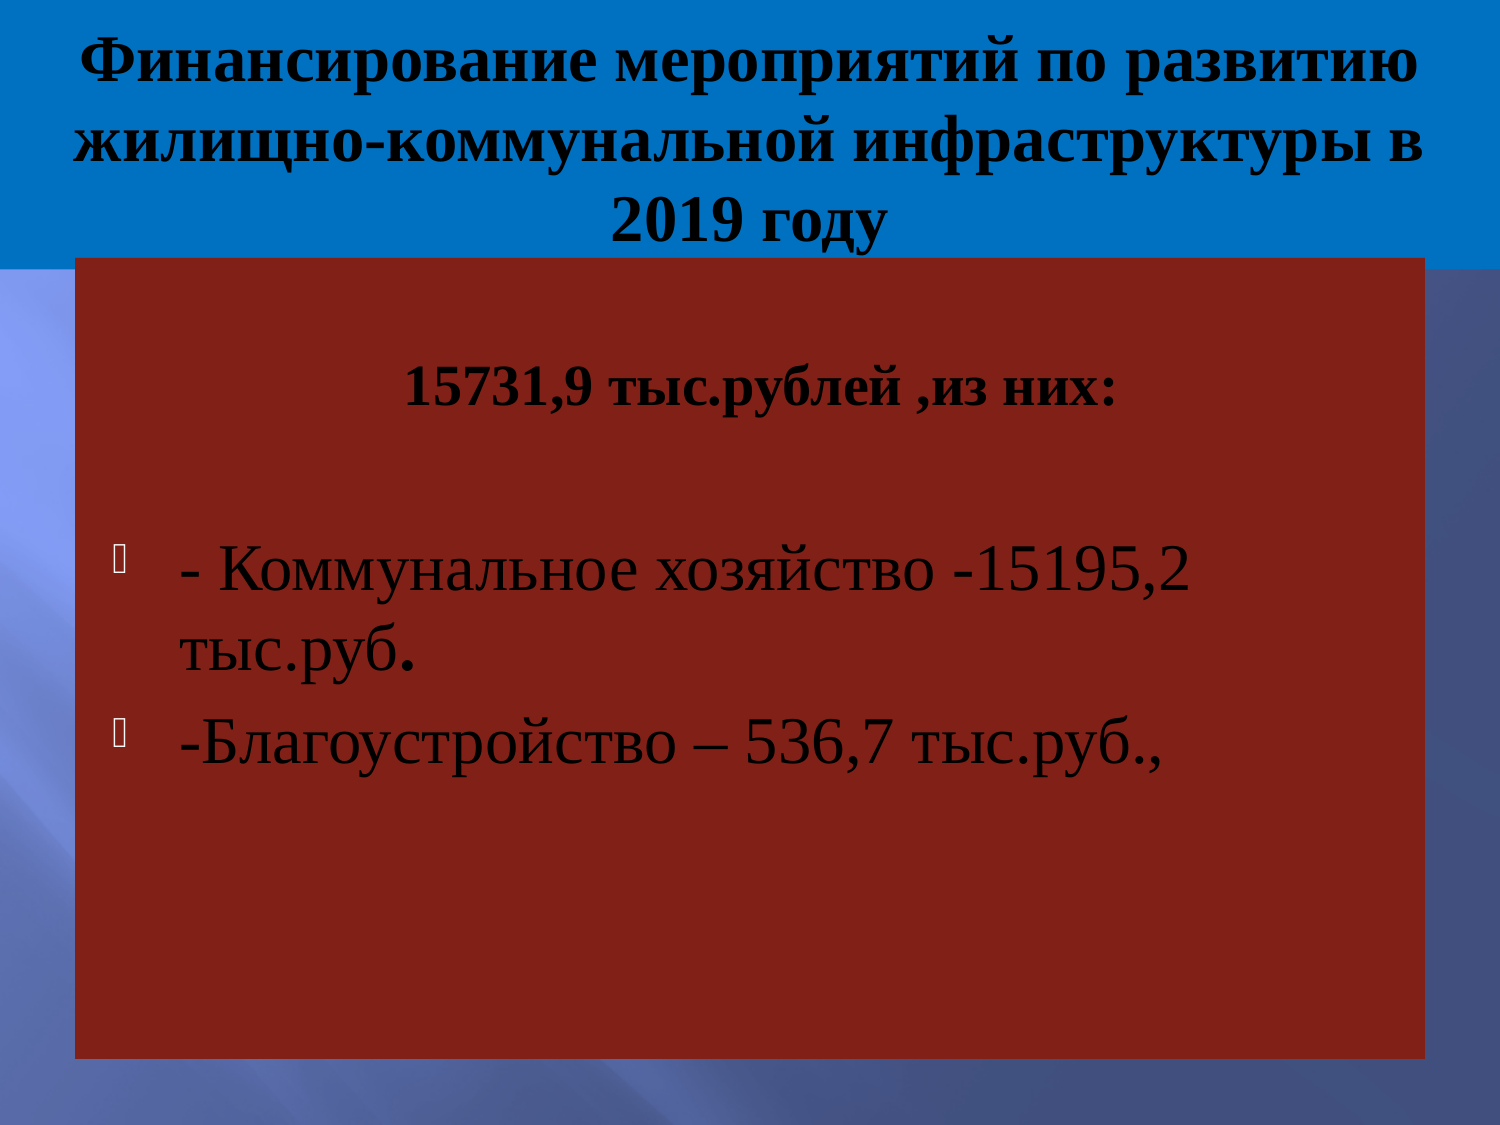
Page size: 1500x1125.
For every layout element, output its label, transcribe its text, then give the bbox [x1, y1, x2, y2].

list 15731,9 тыс.рублей ,из них: - Коммунальное хозяйство -15195,2 тыс.руб. -Благоустройство – 536,7 тыс.руб., [75, 257, 1425, 1059]
title Финансирование мероприятий по развитию жилищно-коммунальной инфраструктуры в 2019 году [0, 0, 1500, 270]
